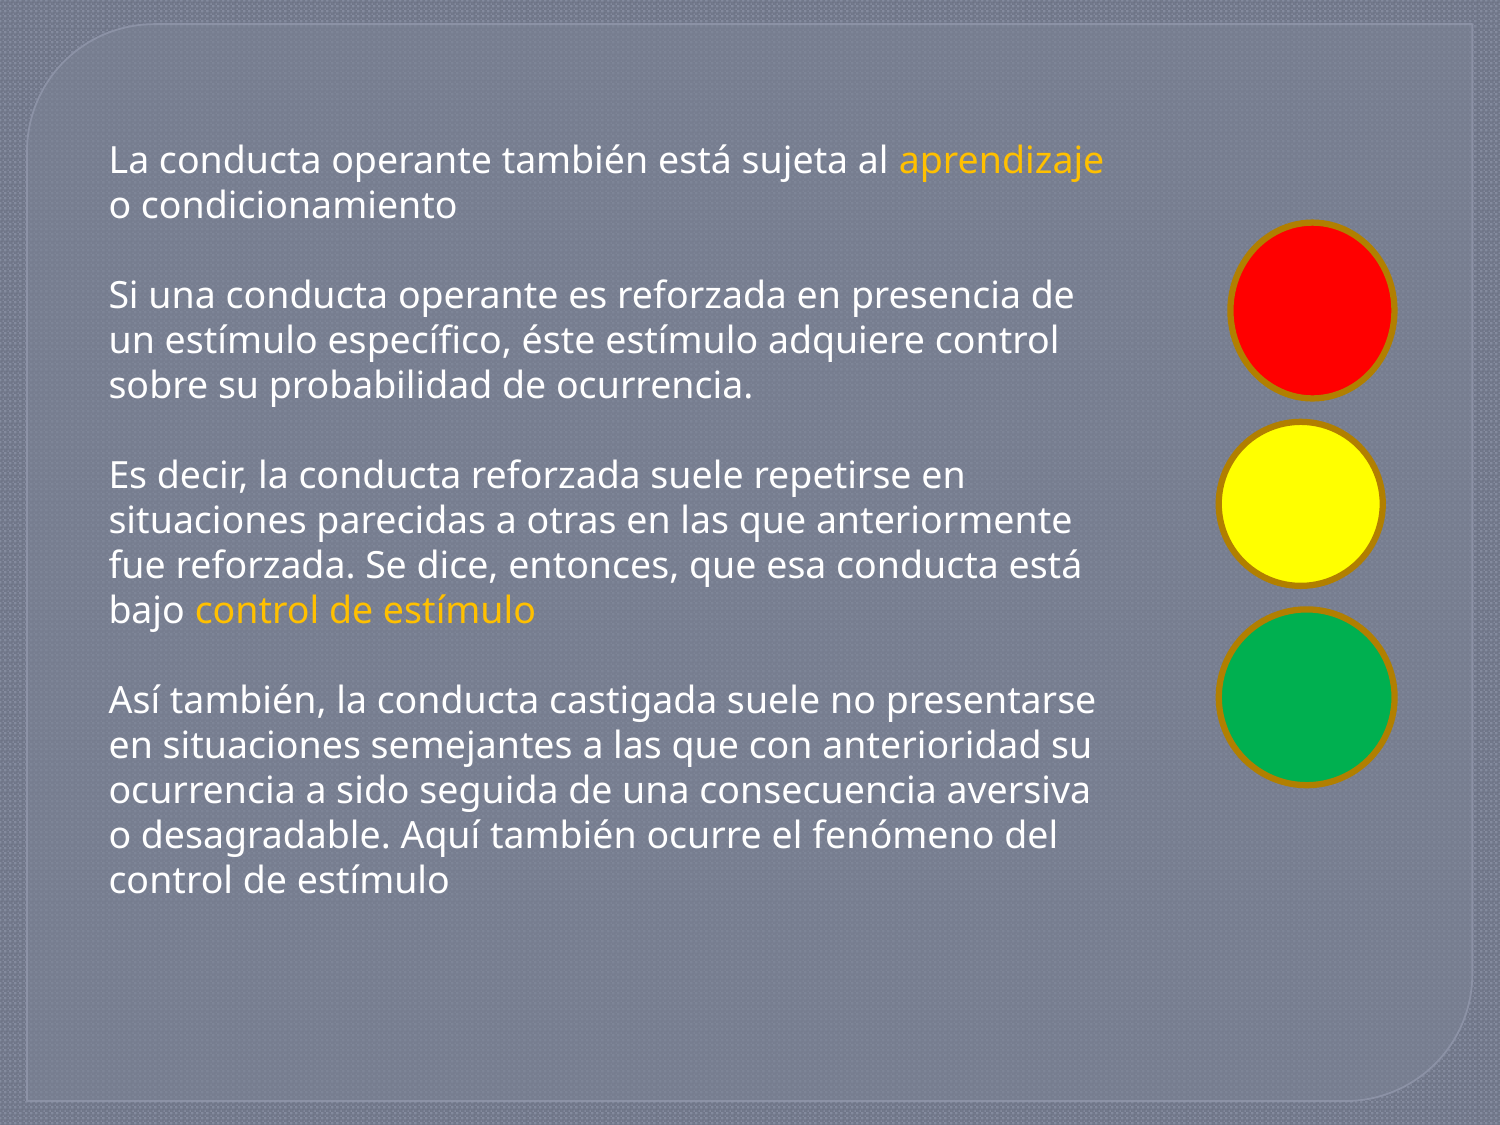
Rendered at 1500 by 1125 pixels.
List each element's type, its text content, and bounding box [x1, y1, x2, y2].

text_box La conducta operante también está sujeta al aprendizaje o condicionamiento Si una conducta operante es reforzada en presencia de un estímulo específico, éste estímulo adquiere control sobre su probabilidad de ocurrencia. Es decir, la conducta reforzada suele repetirse en situaciones parecidas a otras en las que anteriormente fue reforzada. Se dice, entonces, que esa conducta está bajo control de estímulo Así también, la conducta castigada suele no presentarse en situaciones semejantes a las que con anterioridad su ocurrencia a sido seguida de una consecuencia aversiva o desagradable. Aquí también ocurre el fenómeno del control de estímulo [93, 128, 1125, 909]
text_box [1227, 219, 1398, 402]
text_box [1215, 418, 1386, 590]
text_box [1215, 606, 1398, 789]
